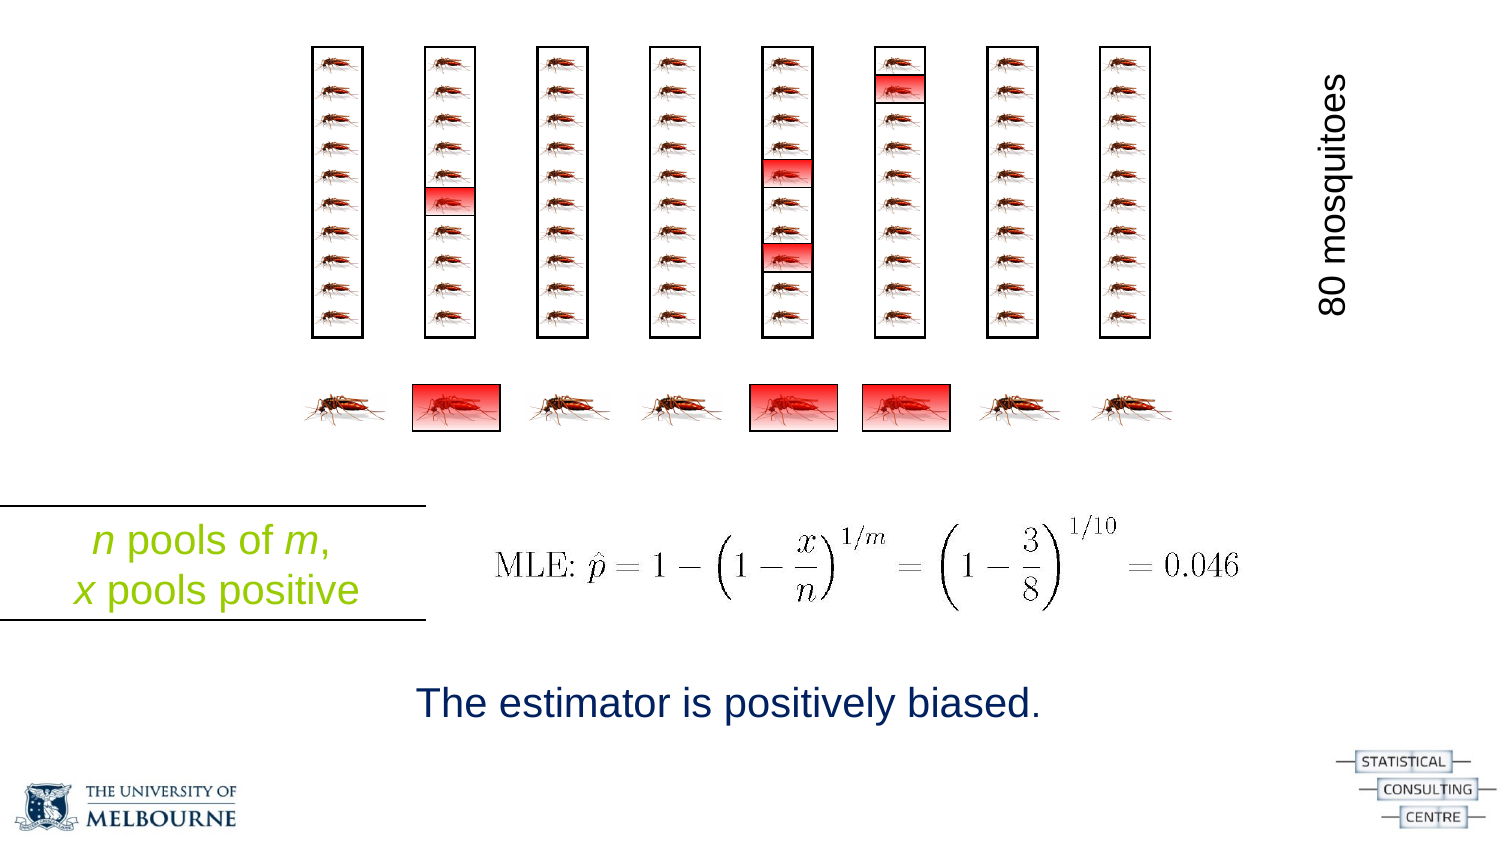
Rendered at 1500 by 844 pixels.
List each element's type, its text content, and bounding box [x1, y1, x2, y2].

picture [762, 252, 810, 271]
picture [987, 196, 1035, 215]
picture [987, 56, 1035, 74]
picture [1324, 734, 1500, 844]
picture [424, 112, 472, 130]
picture [312, 84, 360, 102]
picture [762, 224, 810, 243]
picture [312, 196, 360, 215]
picture [987, 84, 1035, 102]
picture [762, 56, 810, 74]
picture [537, 281, 585, 299]
picture [987, 252, 1035, 271]
picture [537, 140, 585, 159]
picture [1087, 393, 1176, 427]
picture [649, 281, 697, 299]
picture [1099, 252, 1147, 271]
text_box [1100, 46, 1150, 58]
picture [1099, 112, 1147, 130]
picture [537, 252, 585, 271]
text_box n pools of m, x pools positive [0, 505, 421, 621]
picture [1099, 196, 1147, 215]
picture [874, 281, 922, 299]
picture [312, 252, 360, 271]
text_box [425, 332, 475, 338]
text_box [762, 332, 813, 338]
picture [874, 140, 922, 159]
picture [649, 196, 697, 215]
picture [537, 309, 585, 327]
picture [987, 309, 1035, 327]
picture [424, 281, 472, 299]
text_box [412, 384, 500, 393]
picture [874, 196, 922, 215]
picture [649, 56, 697, 74]
picture [312, 140, 360, 159]
picture [537, 196, 585, 215]
picture [762, 281, 810, 299]
picture [874, 84, 922, 102]
picture [312, 168, 360, 187]
picture [426, 488, 1313, 648]
text_box The estimator is positively biased. [400, 668, 1057, 734]
picture [424, 168, 472, 187]
picture [987, 168, 1035, 187]
picture [862, 393, 951, 427]
picture [649, 252, 697, 271]
picture [424, 140, 472, 159]
picture [537, 112, 585, 130]
text_box 80 mosquitoes [1299, 59, 1360, 333]
picture [874, 309, 922, 327]
picture [987, 281, 1035, 299]
picture [1099, 281, 1147, 299]
picture [637, 393, 726, 427]
picture [762, 309, 810, 327]
picture [312, 224, 360, 243]
picture [299, 393, 388, 427]
picture [312, 281, 360, 299]
text_box [312, 46, 363, 58]
text_box [425, 46, 475, 58]
picture [649, 309, 697, 327]
picture [424, 56, 472, 74]
picture [987, 140, 1035, 159]
text_box [1100, 332, 1150, 338]
picture [537, 224, 585, 243]
picture [1099, 84, 1147, 102]
picture [974, 393, 1063, 427]
picture [874, 112, 922, 130]
picture [874, 252, 922, 271]
picture [424, 196, 472, 215]
picture [762, 140, 810, 159]
picture [649, 224, 697, 243]
picture [524, 393, 613, 427]
picture [424, 84, 472, 102]
picture [424, 224, 472, 243]
picture [762, 196, 810, 215]
picture [312, 56, 360, 74]
picture [649, 84, 697, 102]
text_box [987, 46, 1038, 58]
text_box [862, 384, 950, 393]
picture [762, 168, 810, 187]
picture [649, 112, 697, 130]
text_box [762, 46, 813, 58]
picture [987, 224, 1035, 243]
picture [0, 768, 251, 844]
picture [537, 84, 585, 102]
picture [874, 56, 922, 74]
picture [762, 84, 810, 102]
text_box [537, 332, 588, 338]
text_box [650, 332, 700, 338]
text_box [312, 332, 363, 338]
picture [537, 168, 585, 187]
text_box [875, 332, 925, 338]
picture [987, 112, 1035, 130]
picture [1099, 309, 1147, 327]
picture [1099, 56, 1147, 74]
text_box [749, 384, 838, 393]
picture [649, 168, 697, 187]
text_box [537, 46, 588, 58]
picture [537, 56, 585, 74]
picture [412, 393, 501, 427]
picture [749, 393, 838, 427]
picture [649, 140, 697, 159]
picture [424, 252, 472, 271]
picture [312, 309, 360, 327]
picture [762, 112, 810, 130]
picture [424, 309, 472, 327]
picture [874, 224, 922, 243]
picture [1099, 168, 1147, 187]
text_box [875, 46, 925, 58]
picture [874, 168, 922, 187]
text_box [987, 332, 1038, 338]
text_box [650, 46, 700, 58]
picture [1099, 140, 1147, 159]
picture [1099, 224, 1147, 243]
picture [312, 112, 360, 130]
